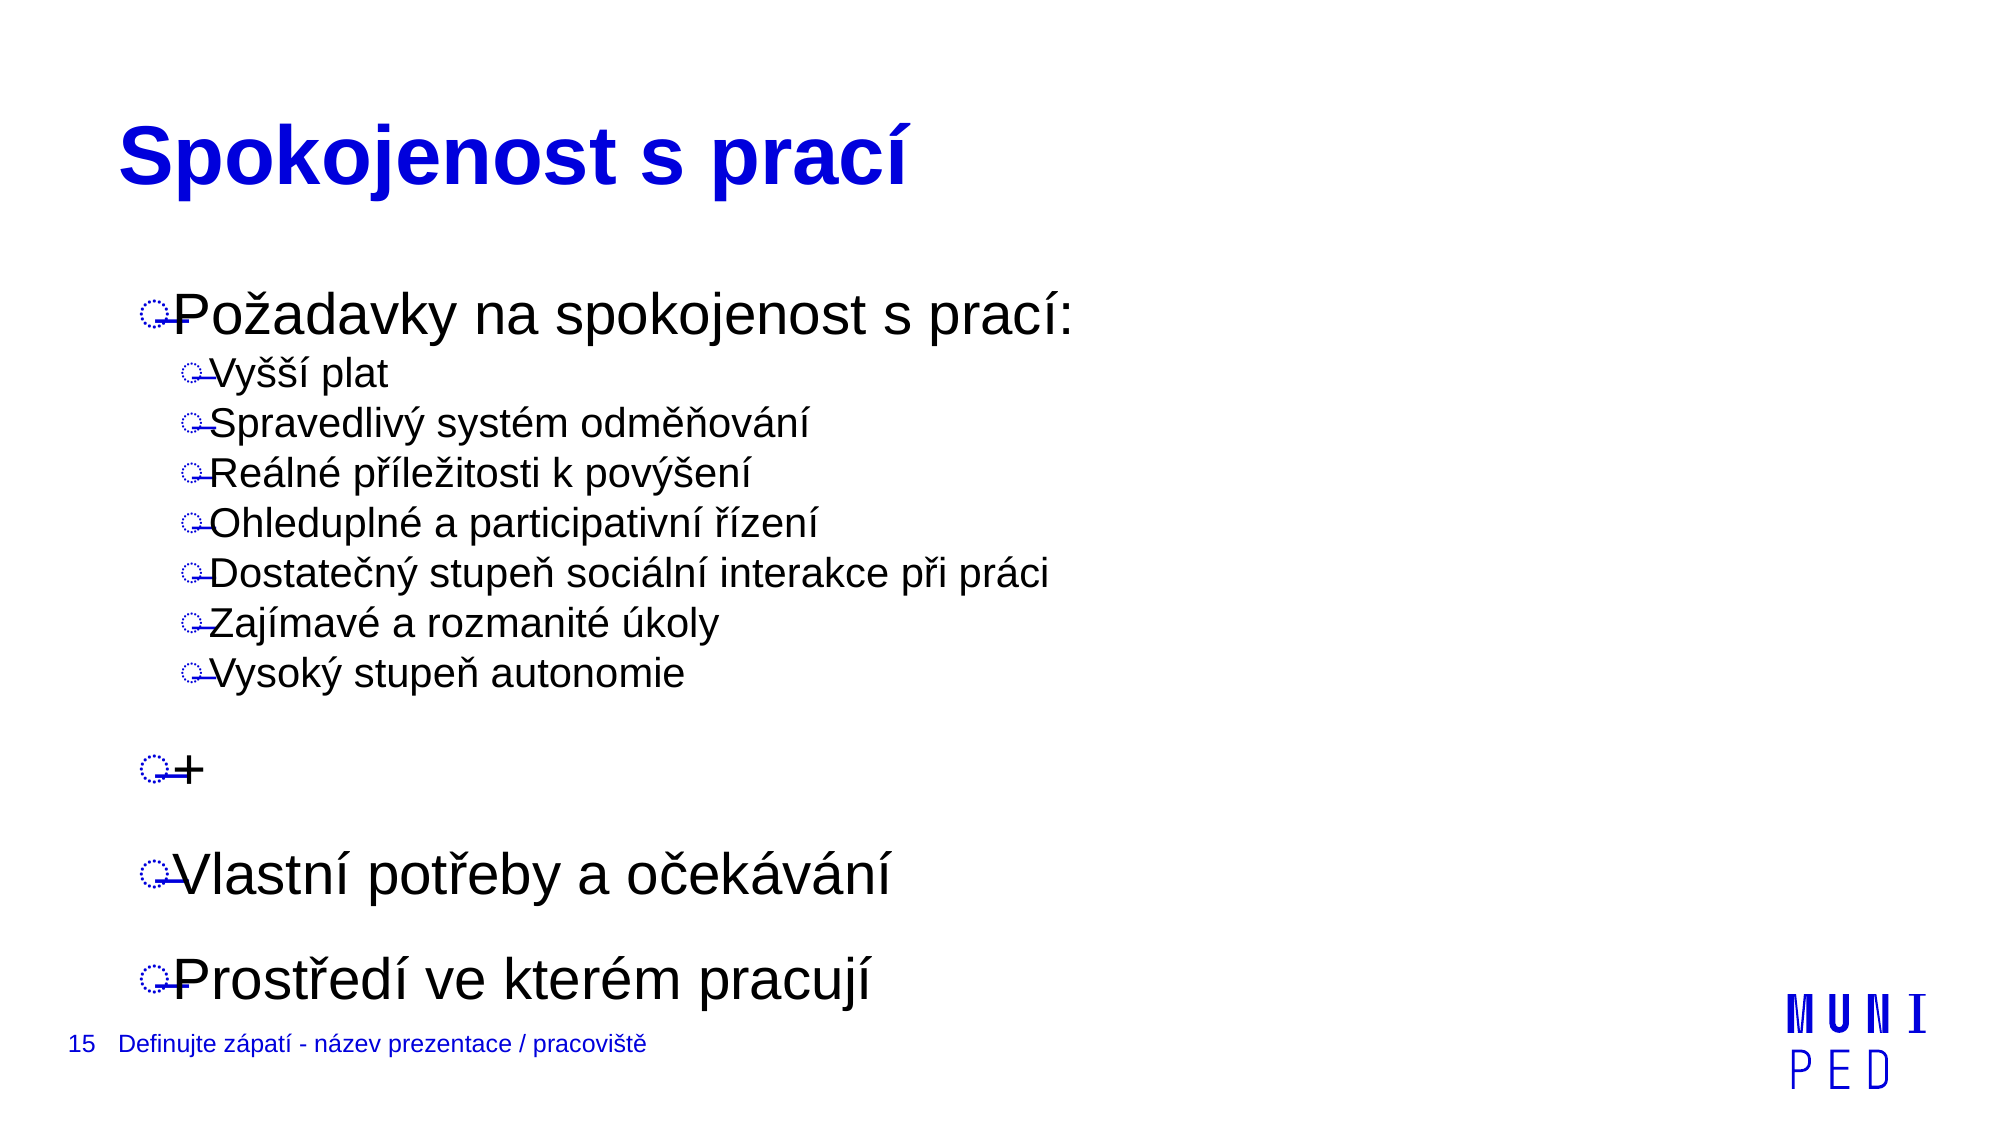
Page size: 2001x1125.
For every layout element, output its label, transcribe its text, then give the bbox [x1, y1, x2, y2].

footer Definujte zápatí - název prezentace / pracoviště [118, 1021, 1418, 1063]
title Spokojenost s prací [118, 118, 1883, 193]
list Požadavky na spokojenost s prací: Vyšší plat Spravedlivý systém odměňování Reálné příležitosti k povýšení Ohleduplné a participativní řízení Dostatečný stupeň sociální interakce při práci Zajímavé a rozmanité úkoly Vysoký stupeň autonomie + Vlastní potřeby a očekávání Prostředí ve kterém pracují [126, 241, 1891, 921]
slide_number 15 [67, 1021, 110, 1063]
